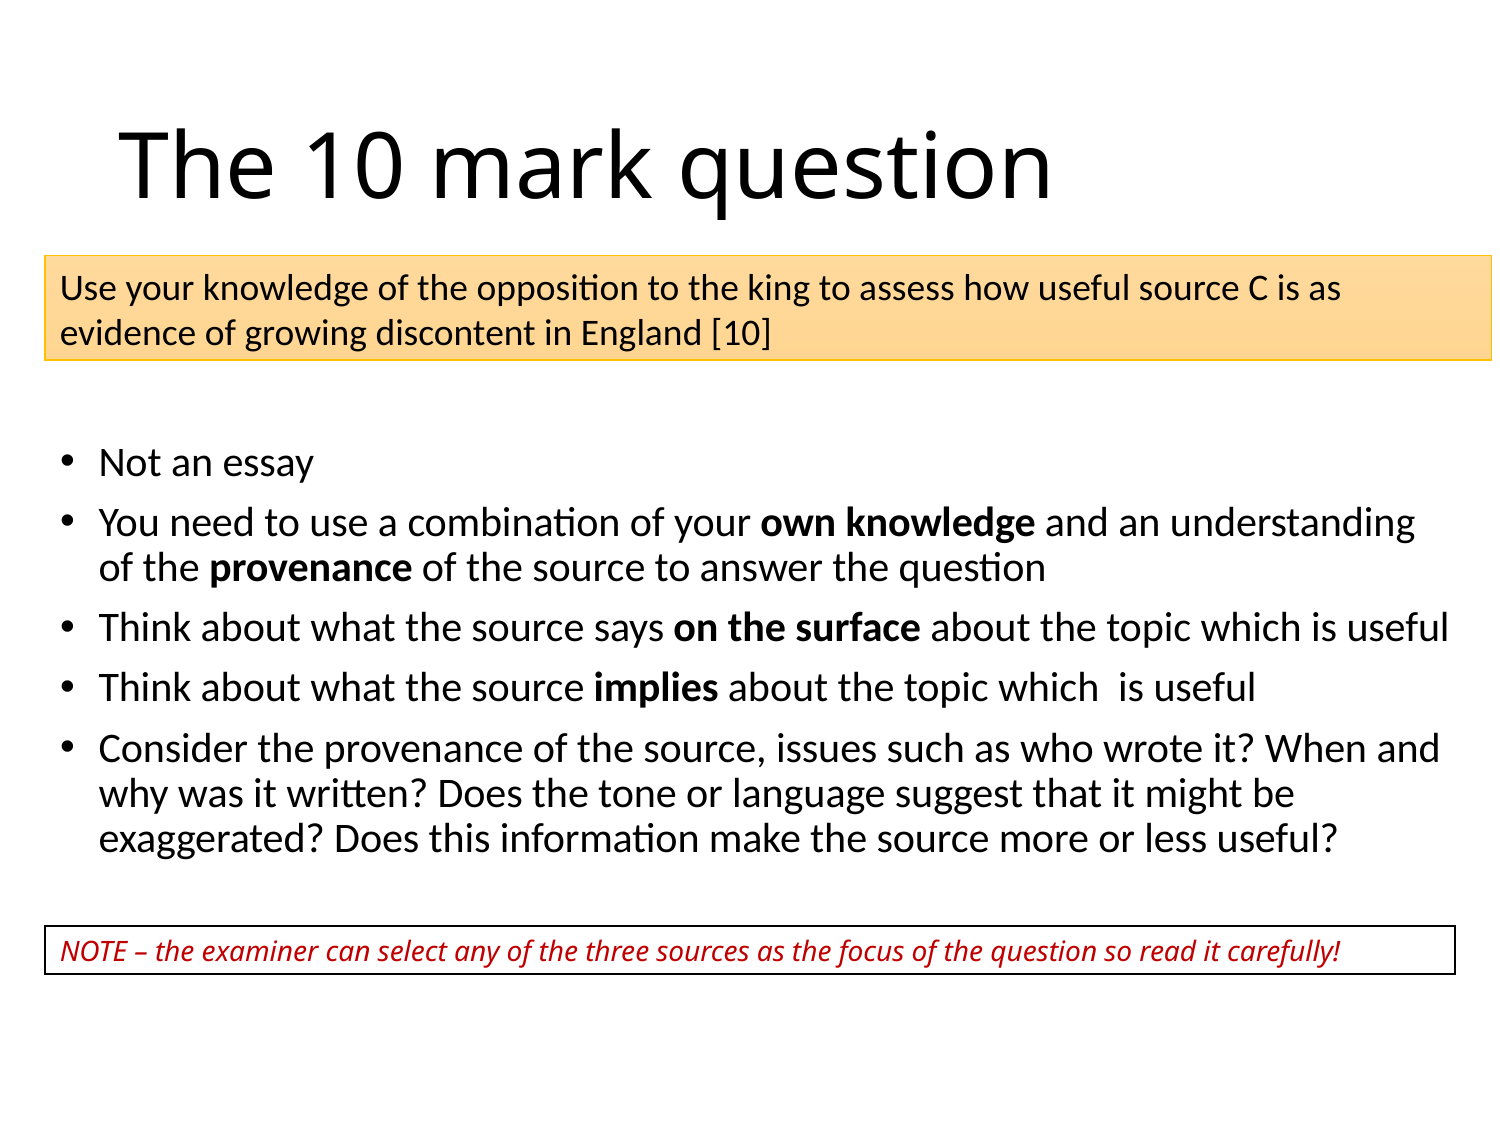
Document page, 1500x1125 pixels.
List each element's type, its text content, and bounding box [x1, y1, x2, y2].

title The 10 mark question [103, 59, 1397, 255]
list Not an essay You need to use a combination of your own knowledge and an understanding of the provenance of the source to answer the question Think about what the source says on the surface about the topic which is useful Think about what the source implies about the topic which is useful Consider the provenance of the source, issues such as who wrote it? When and why was it written? Does the tone or language suggest that it might be exaggerated? Does this information make the source more or less useful? [45, 432, 1474, 909]
text_box Use your knowledge of the opposition to the king to assess how useful source C is as evidence of growing discontent in England [10] [44, 255, 1492, 361]
text_box NOTE – the examiner can select any of the three sources as the focus of the question so read it carefully! [44, 925, 1456, 975]
